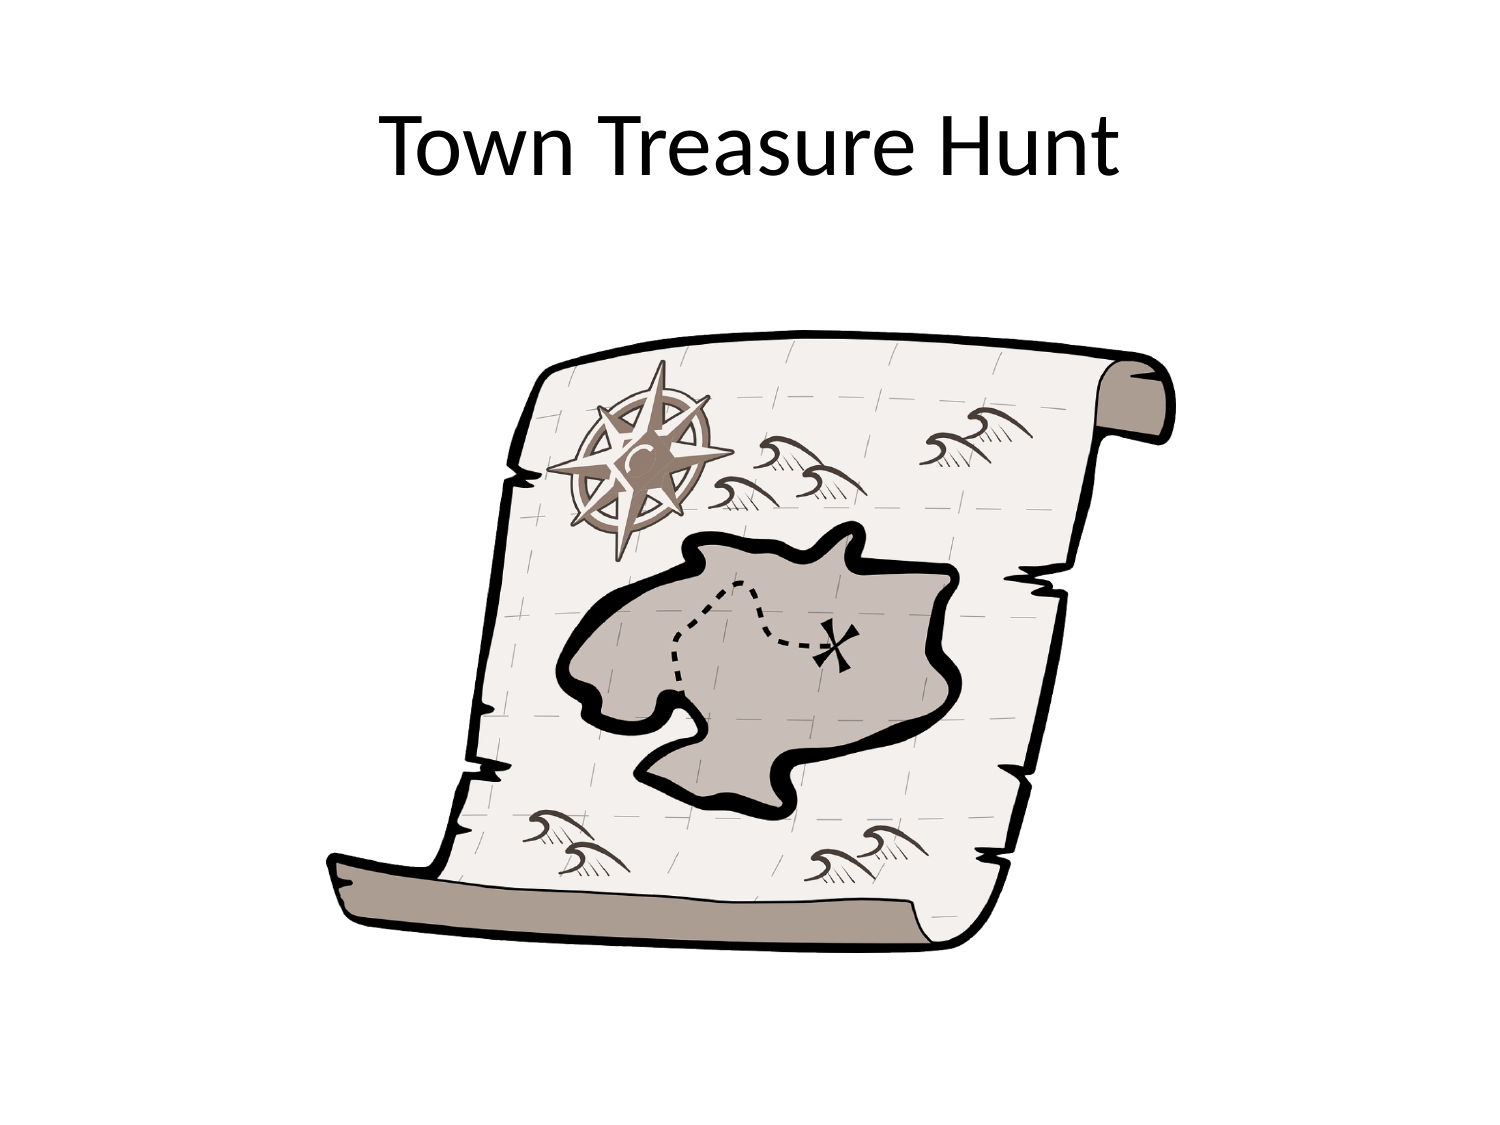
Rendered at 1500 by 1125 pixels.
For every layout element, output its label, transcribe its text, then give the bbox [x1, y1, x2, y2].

picture [325, 330, 1176, 953]
title Town Treasure Hunt [644, 45, 1425, 233]
text_box [8, 0, 644, 331]
